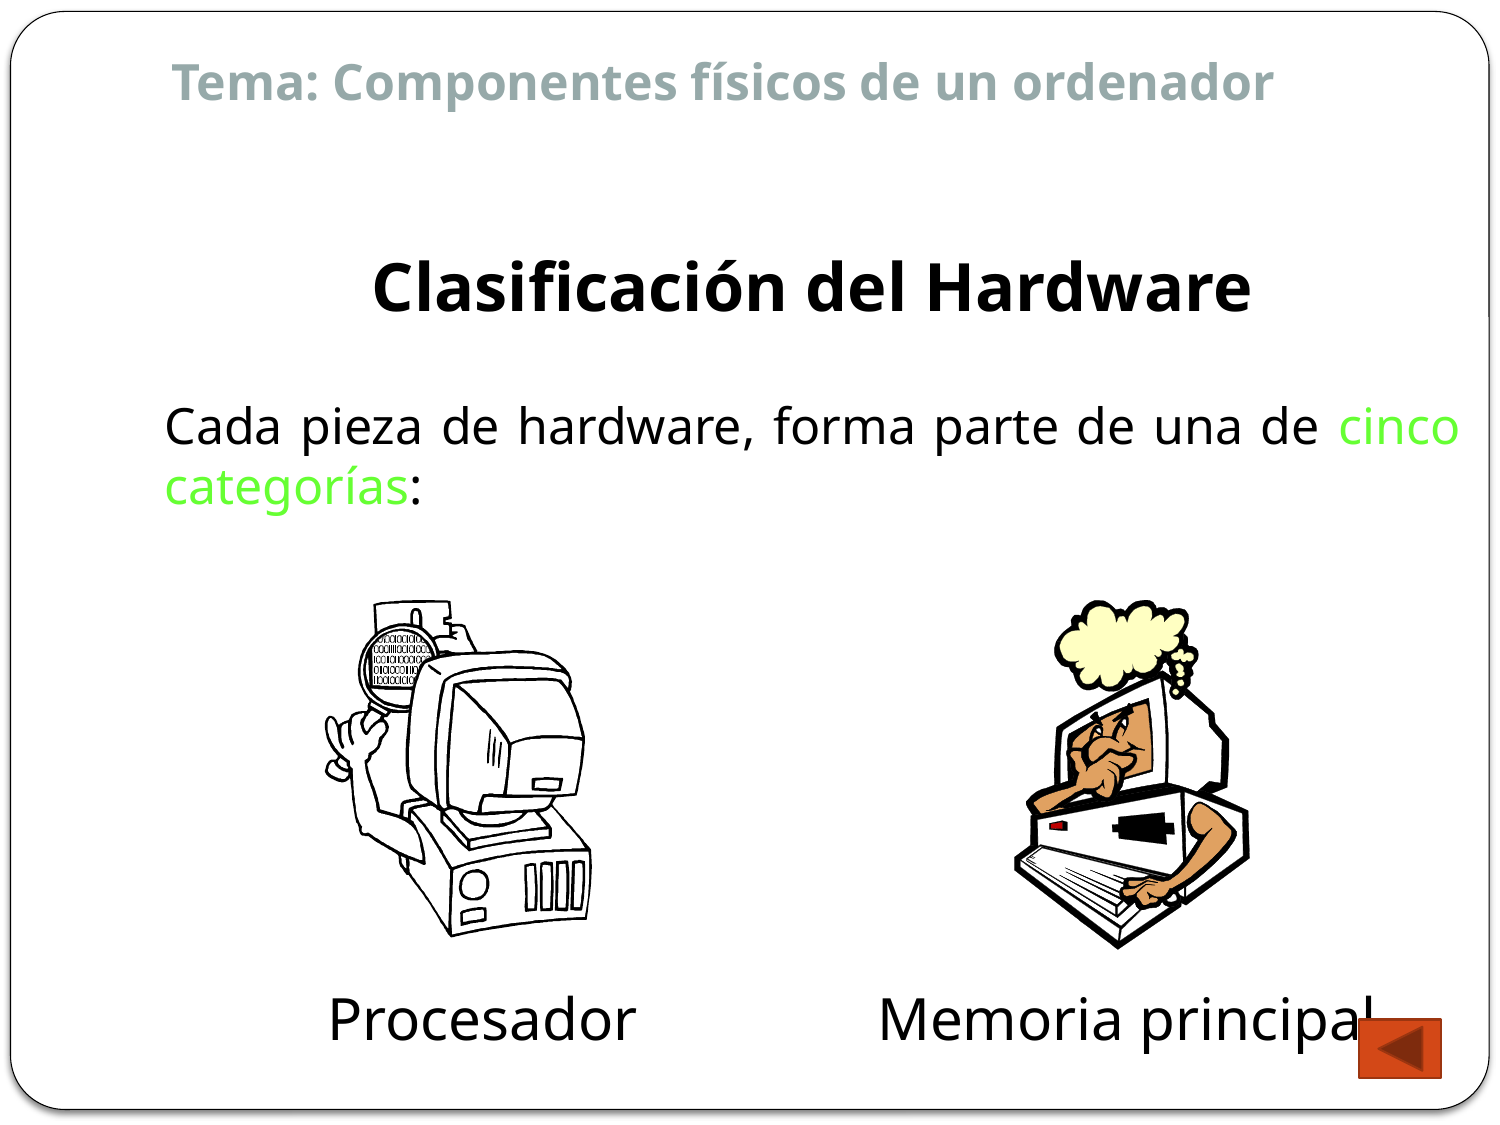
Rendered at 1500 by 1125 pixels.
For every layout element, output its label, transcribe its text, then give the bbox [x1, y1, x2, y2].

text_box Memoria principal [862, 975, 1425, 1060]
text_box Cada pieza de hardware, forma parte de una de cinco categorías: [150, 387, 1475, 523]
text_box Clasificación del Hardware [150, 237, 1475, 333]
text_box Procesador [312, 975, 675, 1060]
picture [1014, 599, 1251, 951]
text_box [1358, 1018, 1442, 1079]
text_box Tema: Componentes físicos de un ordenador [156, 42, 1291, 118]
picture [324, 599, 593, 938]
